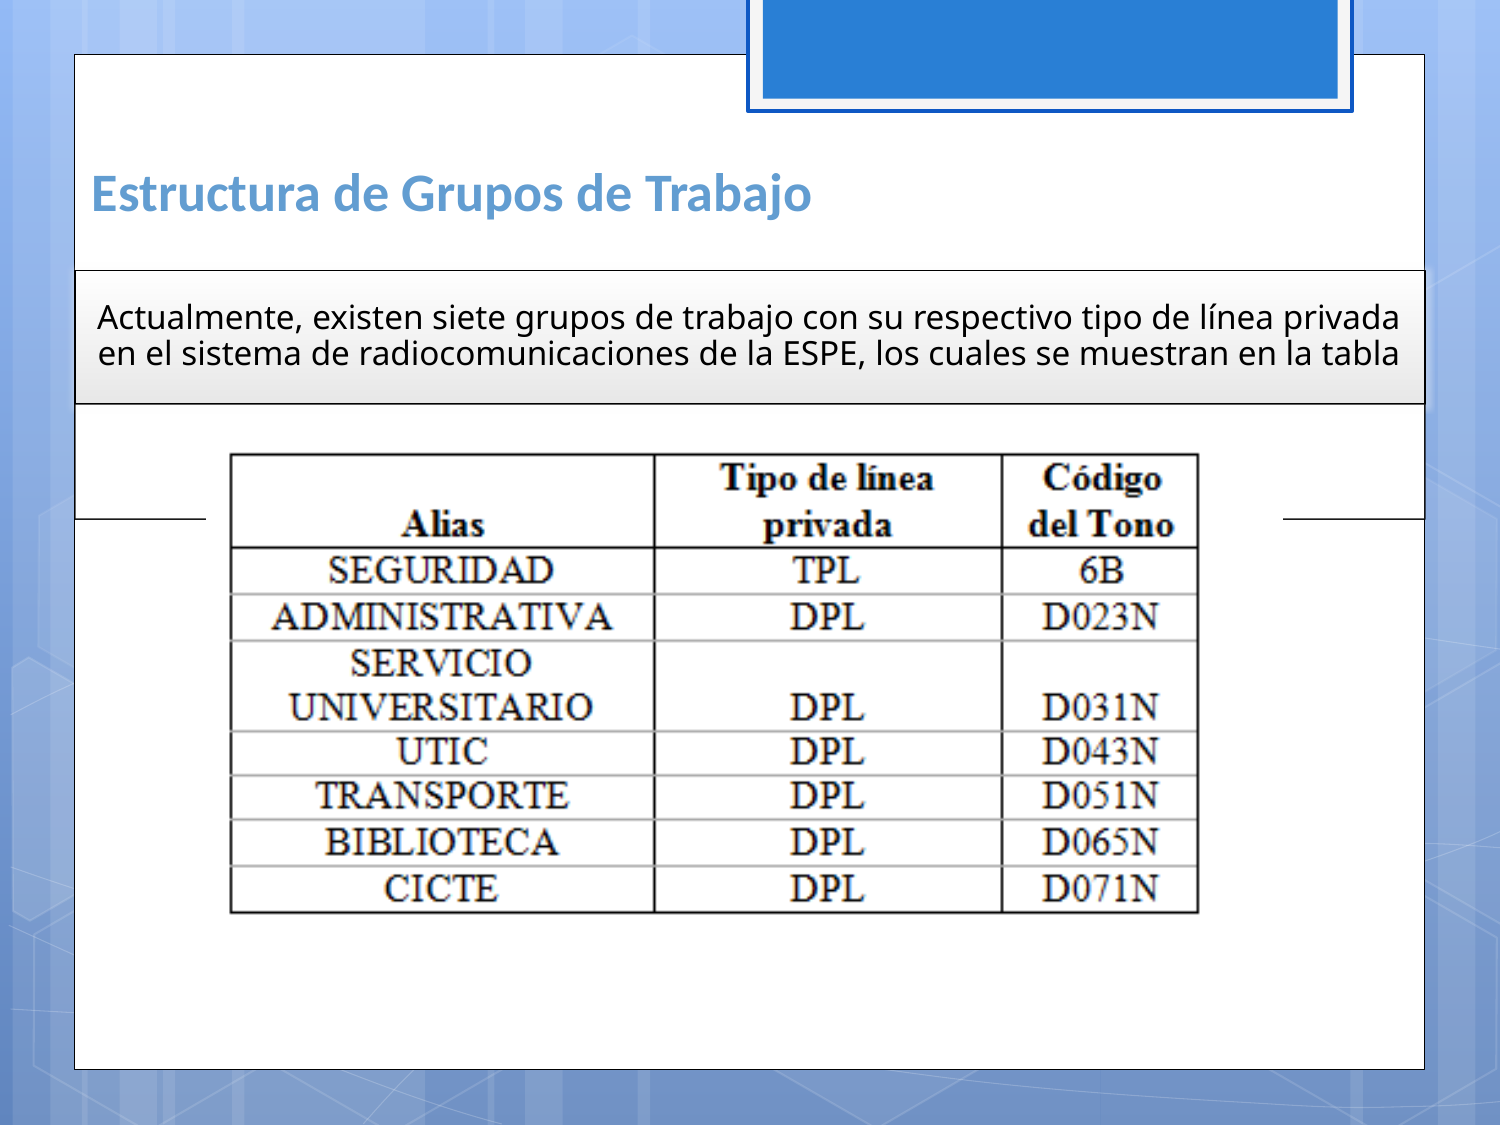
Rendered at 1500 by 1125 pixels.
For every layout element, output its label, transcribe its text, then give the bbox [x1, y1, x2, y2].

title Estructura de Grupos de Trabajo [76, 42, 1428, 231]
picture [206, 432, 1284, 988]
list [74, 262, 1426, 528]
